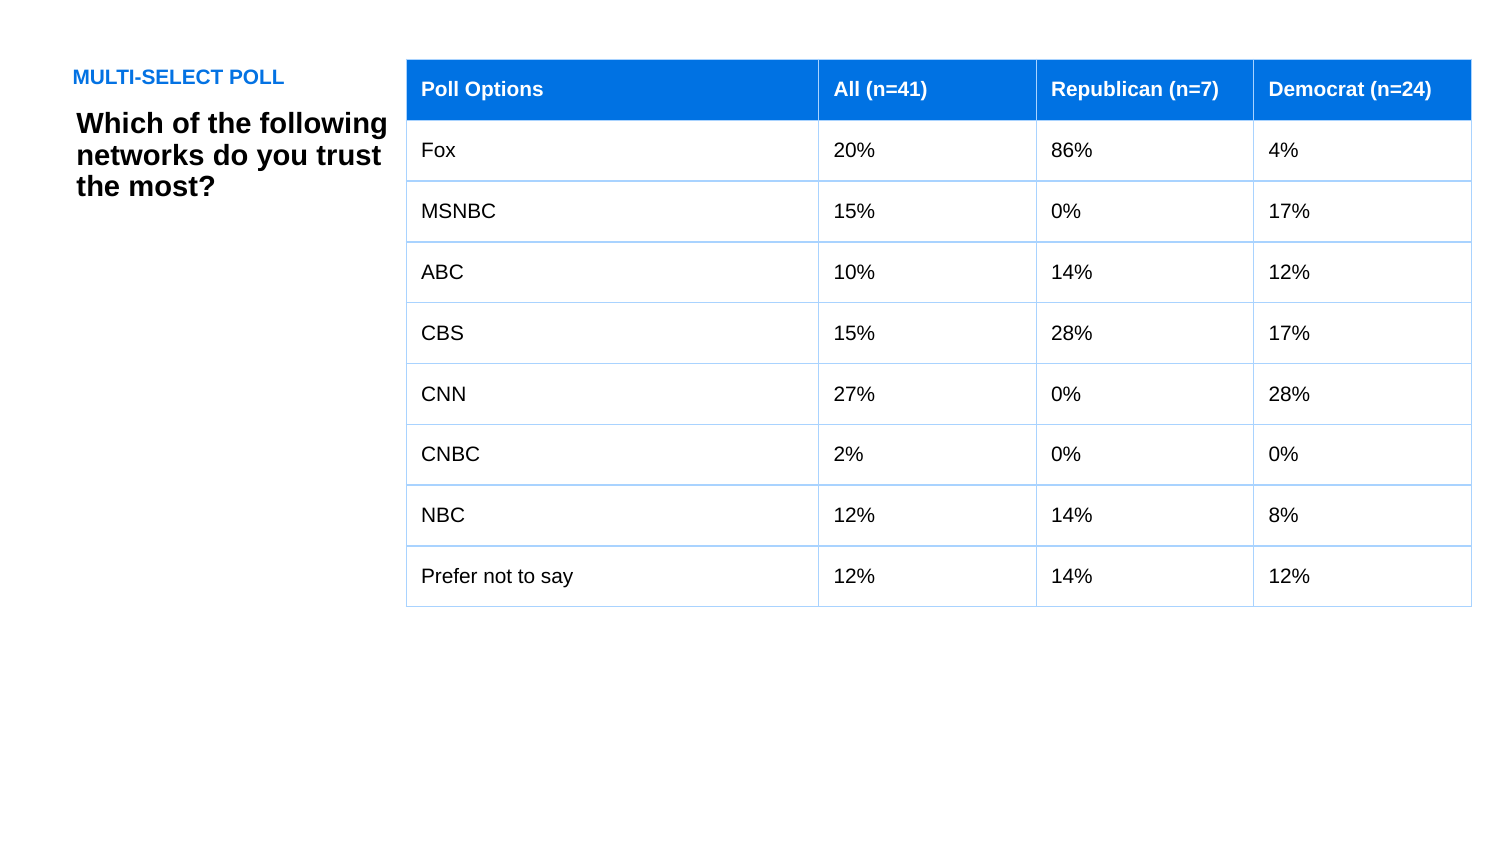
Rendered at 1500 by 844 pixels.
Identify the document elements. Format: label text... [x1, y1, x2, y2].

table_header Democrat (n=24) [1254, 60, 1471, 120]
table_cell 28% [1254, 364, 1471, 424]
table_cell Prefer not to say [407, 547, 818, 606]
table_header All (n=41) [819, 60, 1036, 120]
table_cell CNN [407, 364, 818, 424]
table_header Poll Options [407, 60, 818, 120]
table_cell 0% [1037, 425, 1253, 484]
table_cell 14% [1037, 486, 1253, 545]
table_cell 86% [1037, 121, 1253, 180]
table_cell MSNBC [407, 182, 818, 241]
table_cell 27% [819, 364, 1036, 424]
table_cell 12% [819, 486, 1036, 545]
table_cell 14% [1038, 548, 1252, 605]
table_cell 8% [1254, 486, 1471, 545]
table_cell 15% [819, 303, 1036, 363]
table_cell 0% [1037, 182, 1253, 241]
table_cell 17% [1254, 182, 1471, 241]
table_cell 10% [819, 243, 1036, 302]
table_cell 4% [1254, 121, 1471, 180]
table_cell 12% [1254, 547, 1471, 606]
table_cell Fox [407, 121, 818, 180]
table_cell 2% [819, 425, 1036, 484]
table_cell ABC [407, 243, 818, 302]
table_cell 12% [819, 547, 1036, 606]
list Which of the following networks do you trust the most? [61, 102, 407, 763]
table_cell 14% [1037, 243, 1253, 302]
table_cell 17% [1254, 303, 1471, 363]
table_header Republican (n=7) [1037, 60, 1253, 120]
list MULTI-SELECT POLL [57, 59, 406, 102]
table_cell 0% [1254, 425, 1471, 484]
table_cell NBC [407, 486, 818, 545]
table_cell CNBC [407, 425, 818, 484]
table_cell 0% [1037, 364, 1253, 424]
table_cell 15% [819, 182, 1036, 241]
table_cell 20% [819, 121, 1036, 180]
table_cell CBS [407, 303, 818, 363]
table_cell 28% [1037, 303, 1253, 363]
table_cell 12% [1254, 243, 1471, 302]
